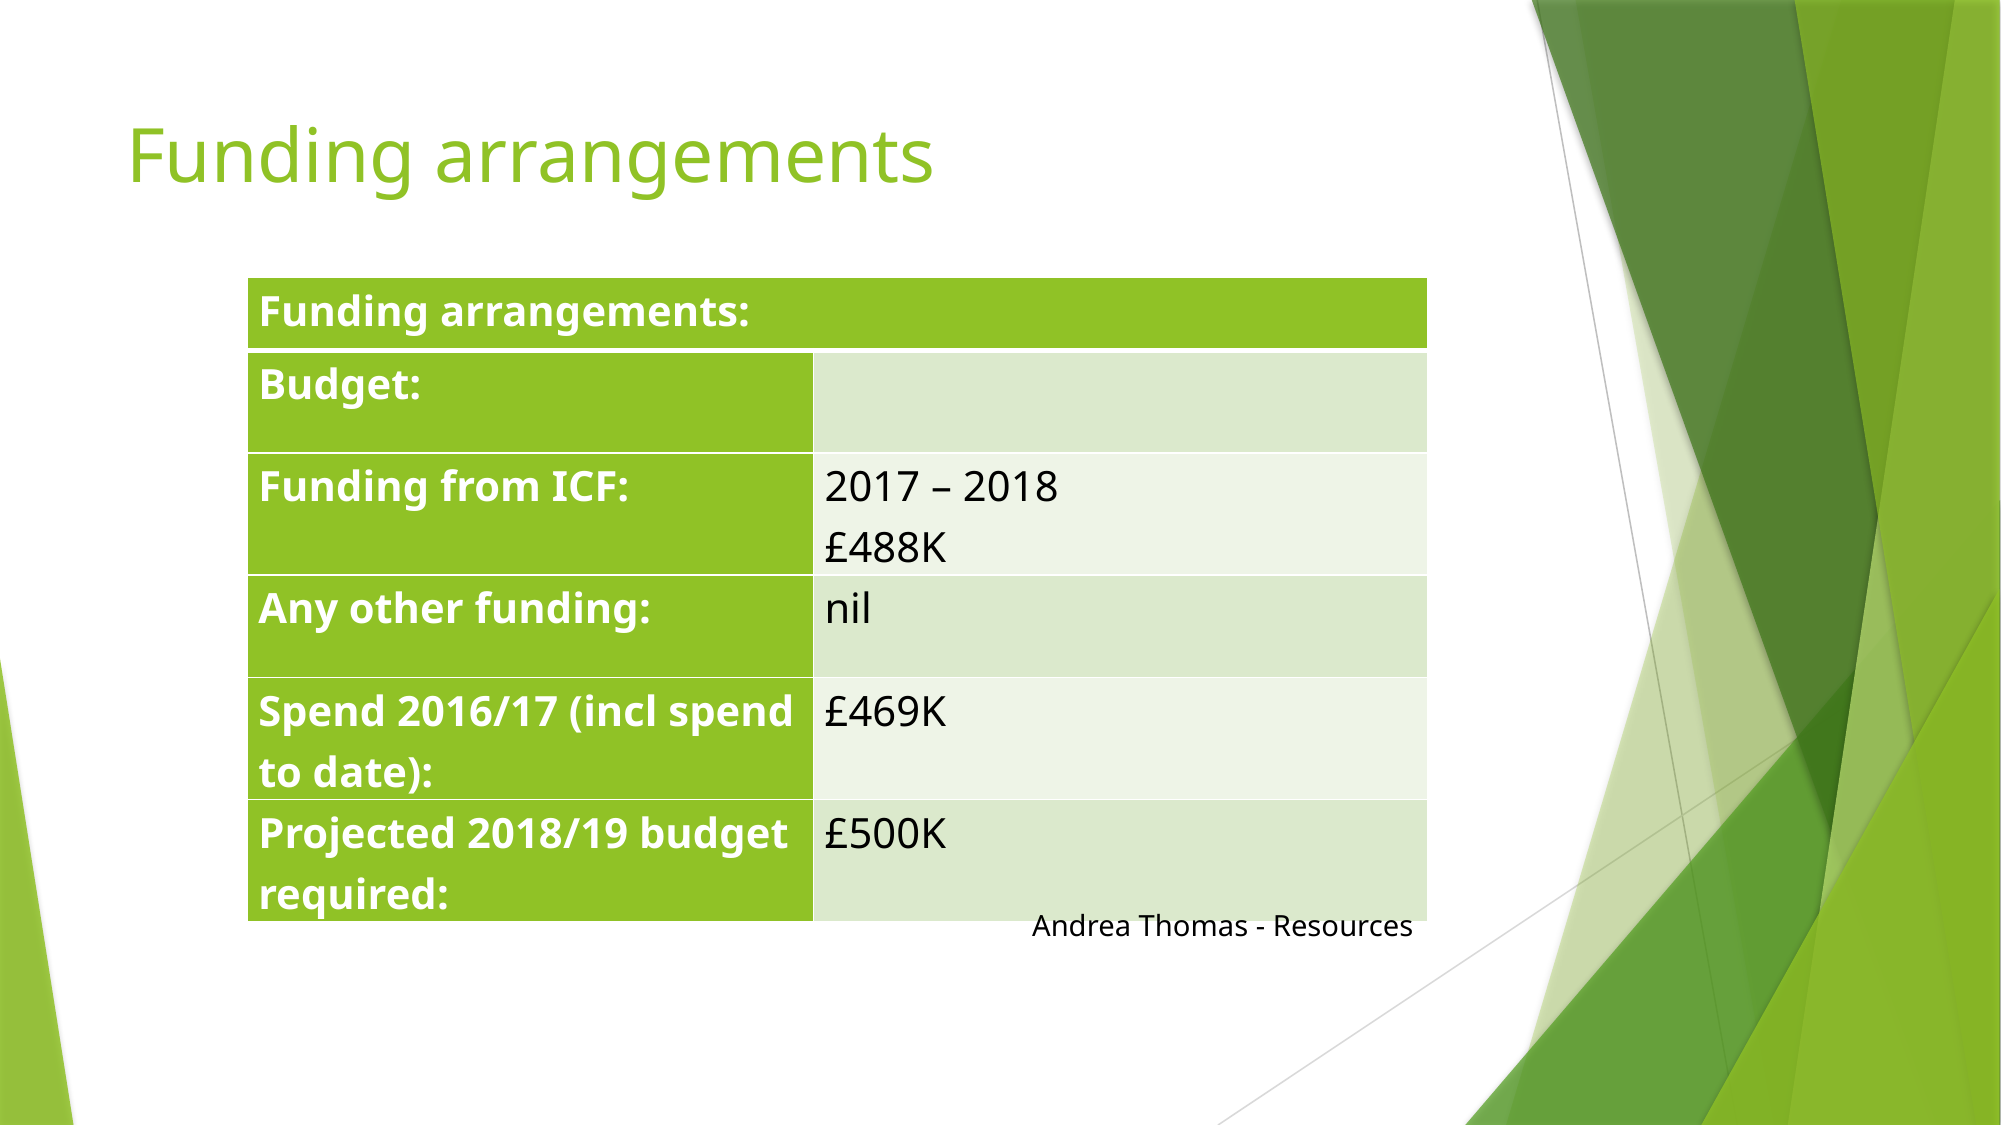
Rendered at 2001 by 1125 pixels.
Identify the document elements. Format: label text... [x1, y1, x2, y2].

table_cell Spend 2016/17 (incl spend to date): [248, 678, 813, 799]
text_box Andrea Thomas - Resources [931, 899, 1429, 950]
table_cell Projected 2018/19 budget required: [248, 800, 813, 921]
table_cell Any other funding: [248, 576, 813, 677]
title Funding arrangements [111, 99, 1522, 317]
table_cell nil [814, 576, 1427, 677]
table_cell [814, 353, 1427, 452]
table_cell Budget: [248, 353, 813, 452]
table_cell 2017 – 2018 £488K [814, 454, 1427, 574]
table_header Funding arrangements: [248, 278, 1427, 348]
table_cell £500K [814, 800, 1427, 921]
table_cell Funding from ICF: [248, 454, 813, 574]
table_cell £469K [814, 678, 1427, 799]
